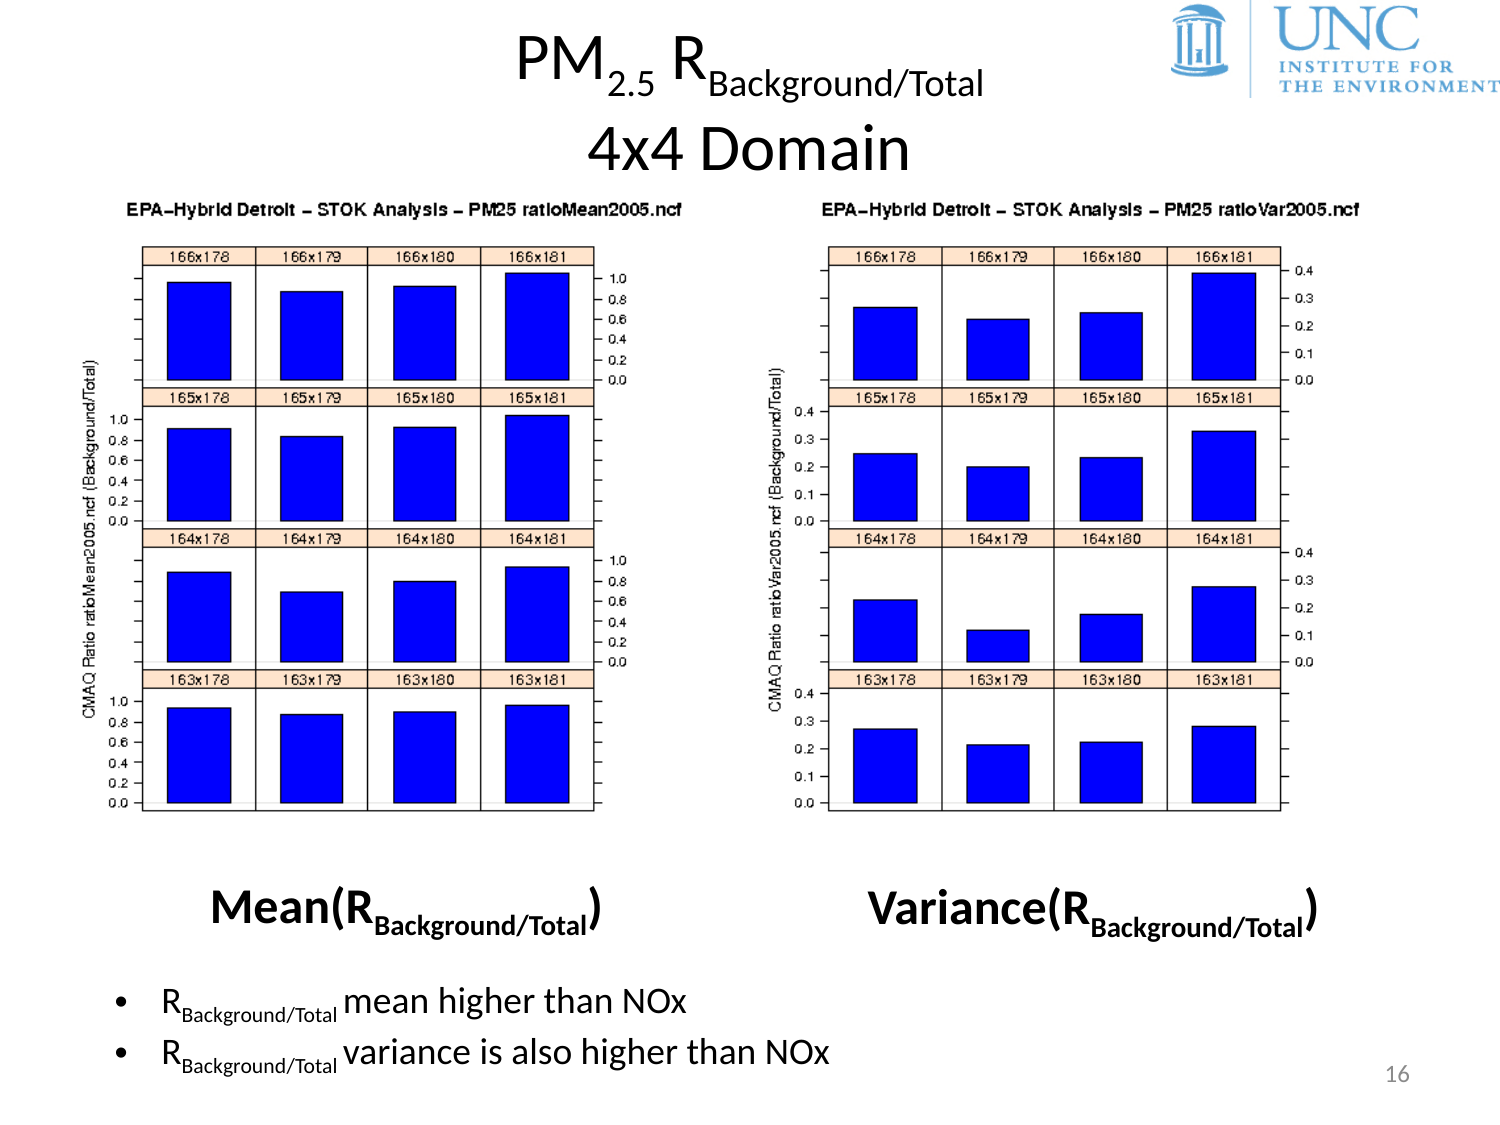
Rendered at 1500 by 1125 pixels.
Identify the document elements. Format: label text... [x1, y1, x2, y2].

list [761, 202, 1426, 852]
list Variance(RBackground/Total) [761, 859, 1425, 951]
text_box RBackground/Total mean higher than NOx RBackground/Total variance is also higher than NOx [99, 968, 846, 1086]
title PM2.5 RBackground/Total 4x4 Domain [75, 4, 1425, 192]
slide_number 16 [1074, 1042, 1425, 1103]
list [74, 202, 738, 852]
list Mean(RBackground/Total) [75, 859, 738, 950]
picture [1171, 0, 1500, 98]
